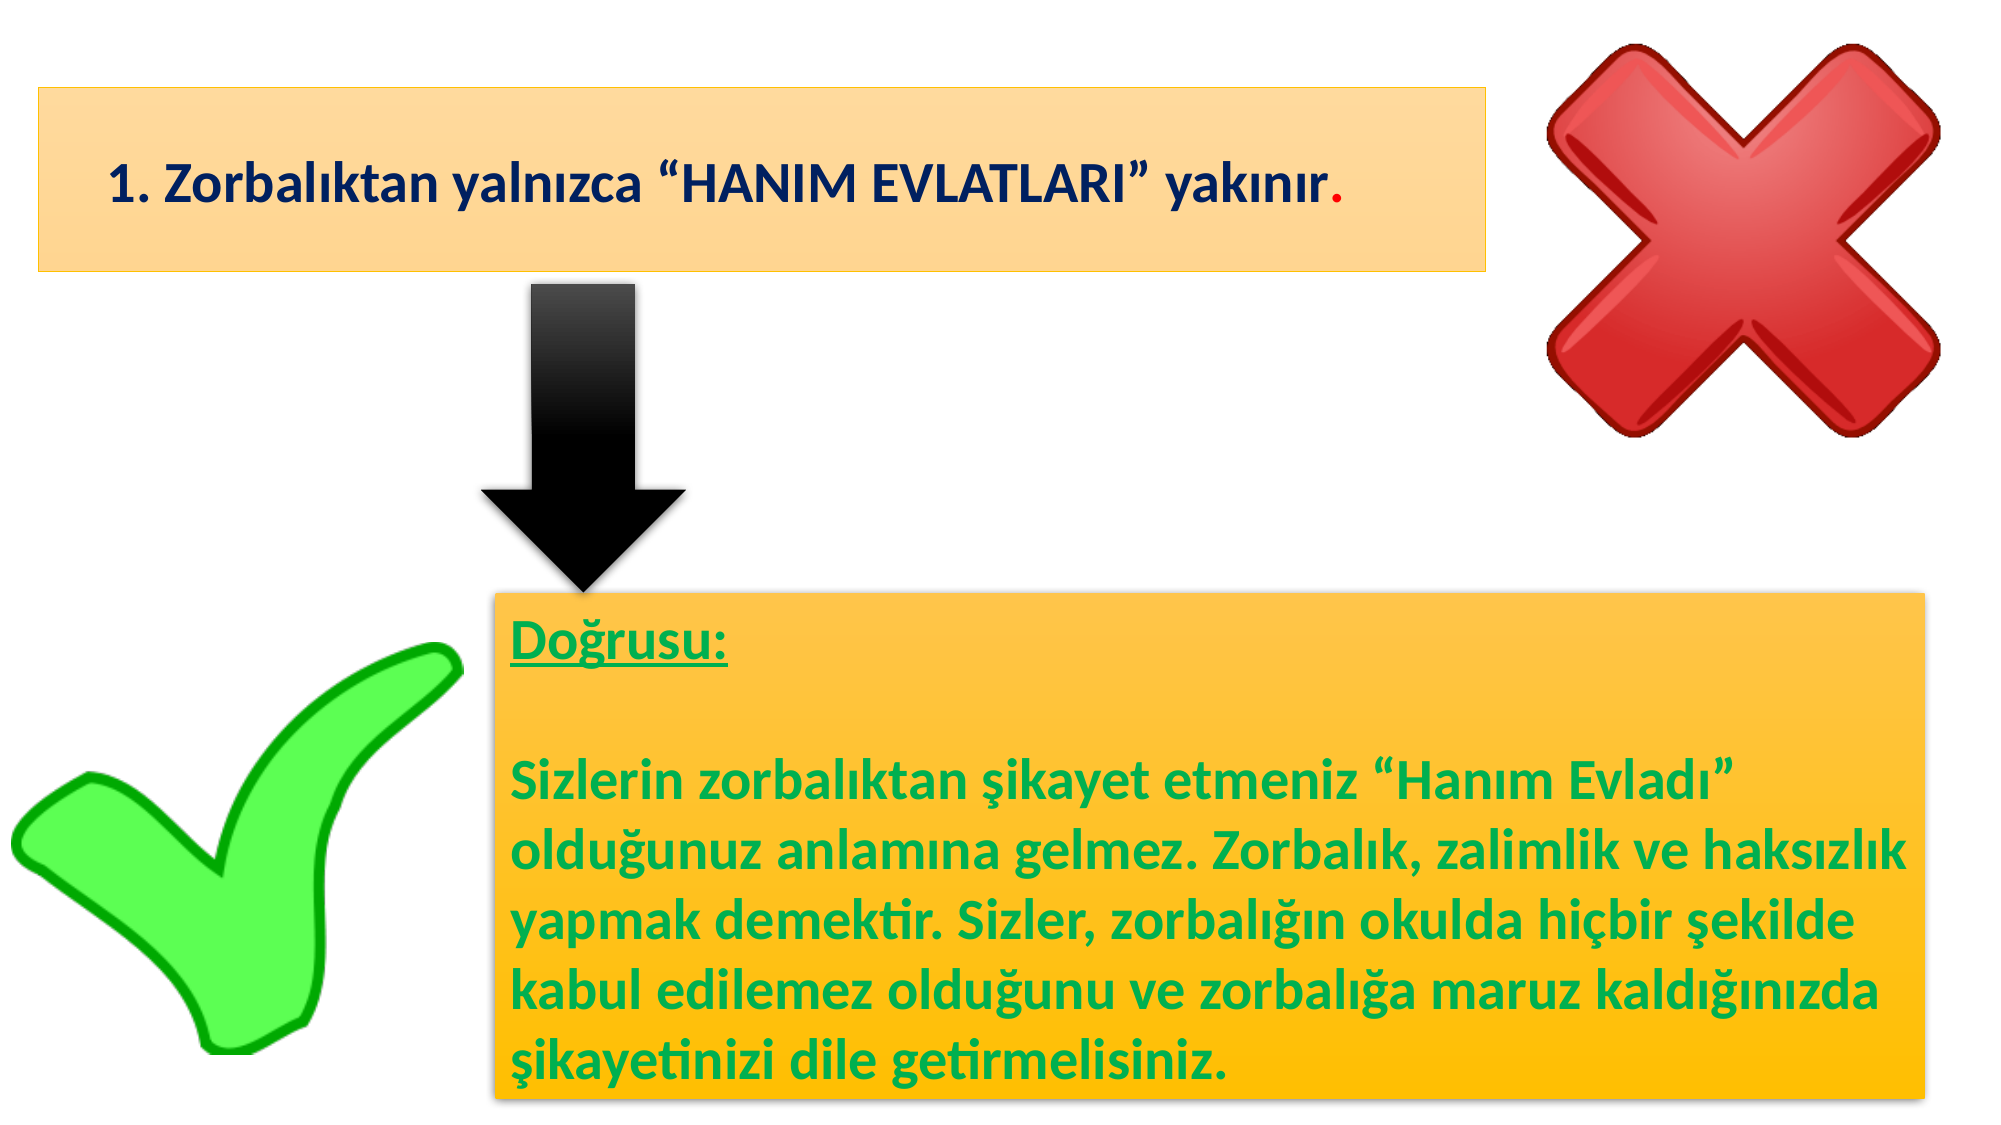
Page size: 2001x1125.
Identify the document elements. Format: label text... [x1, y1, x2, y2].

picture [1526, 23, 1963, 460]
picture [11, 642, 464, 1055]
text_box 1. Zorbalıktan yalnızca “HANIM EVLATLARI” yakınır. [38, 87, 1486, 272]
text_box Doğrusu: Sizlerin zorbalıktan şikayet etmeniz “Hanım Evladı” olduğunuz anlamına gelmez. Zorbalık, zalimlik ve haksızlık yapmak demektir. Sizler, zorbalığın okulda hiçbir şekilde kabul edilemez olduğunu ve zorbalığa maruz kaldığınızda şikayetinizi dile getirmelisiniz. [495, 593, 1925, 1099]
text_box [480, 283, 687, 593]
